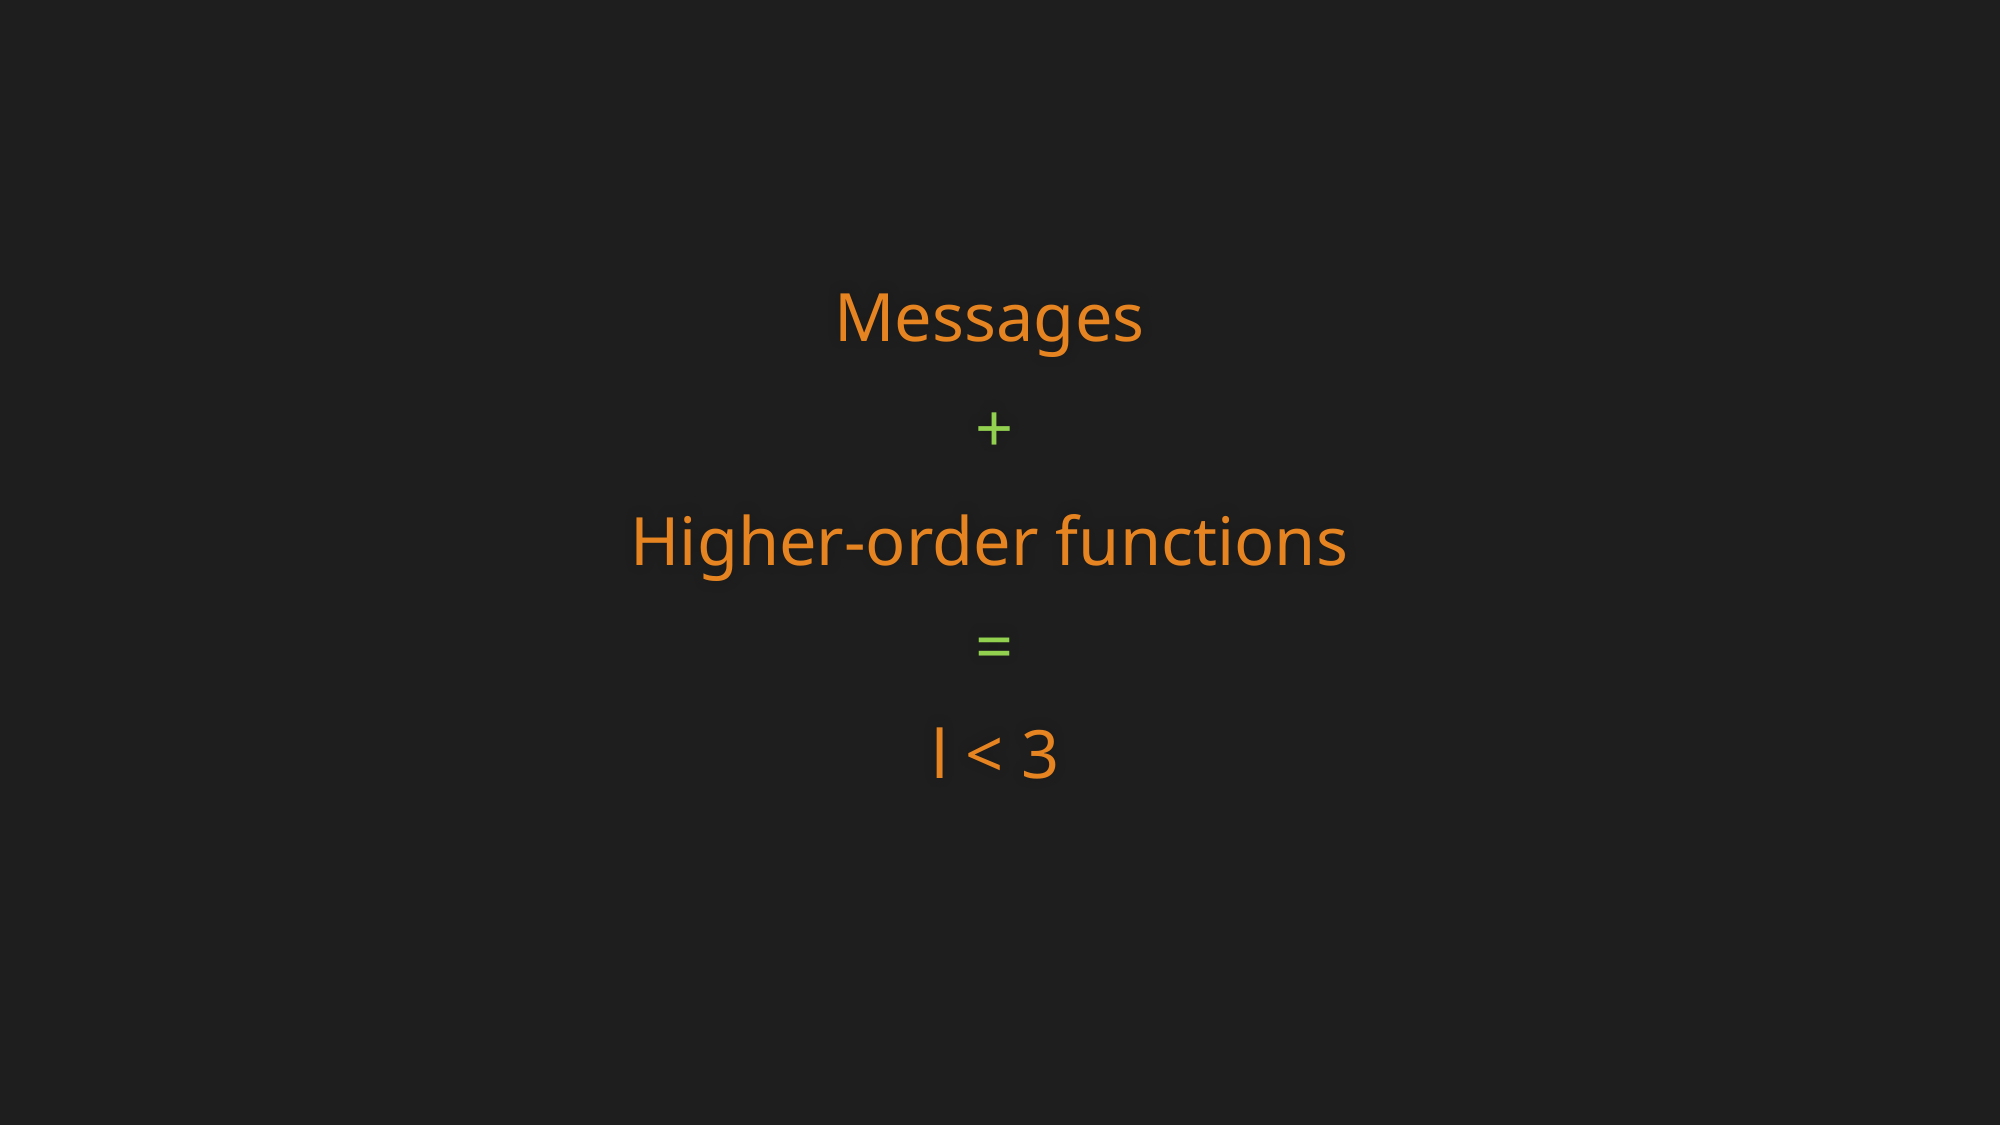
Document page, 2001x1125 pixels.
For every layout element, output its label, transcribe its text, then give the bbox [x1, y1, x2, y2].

text_box l < 3 [916, 704, 1075, 799]
text_box Messages [819, 267, 1160, 362]
text_box Higher-order functions [615, 491, 1364, 587]
text_box = [960, 596, 1029, 692]
text_box + [960, 378, 1029, 474]
